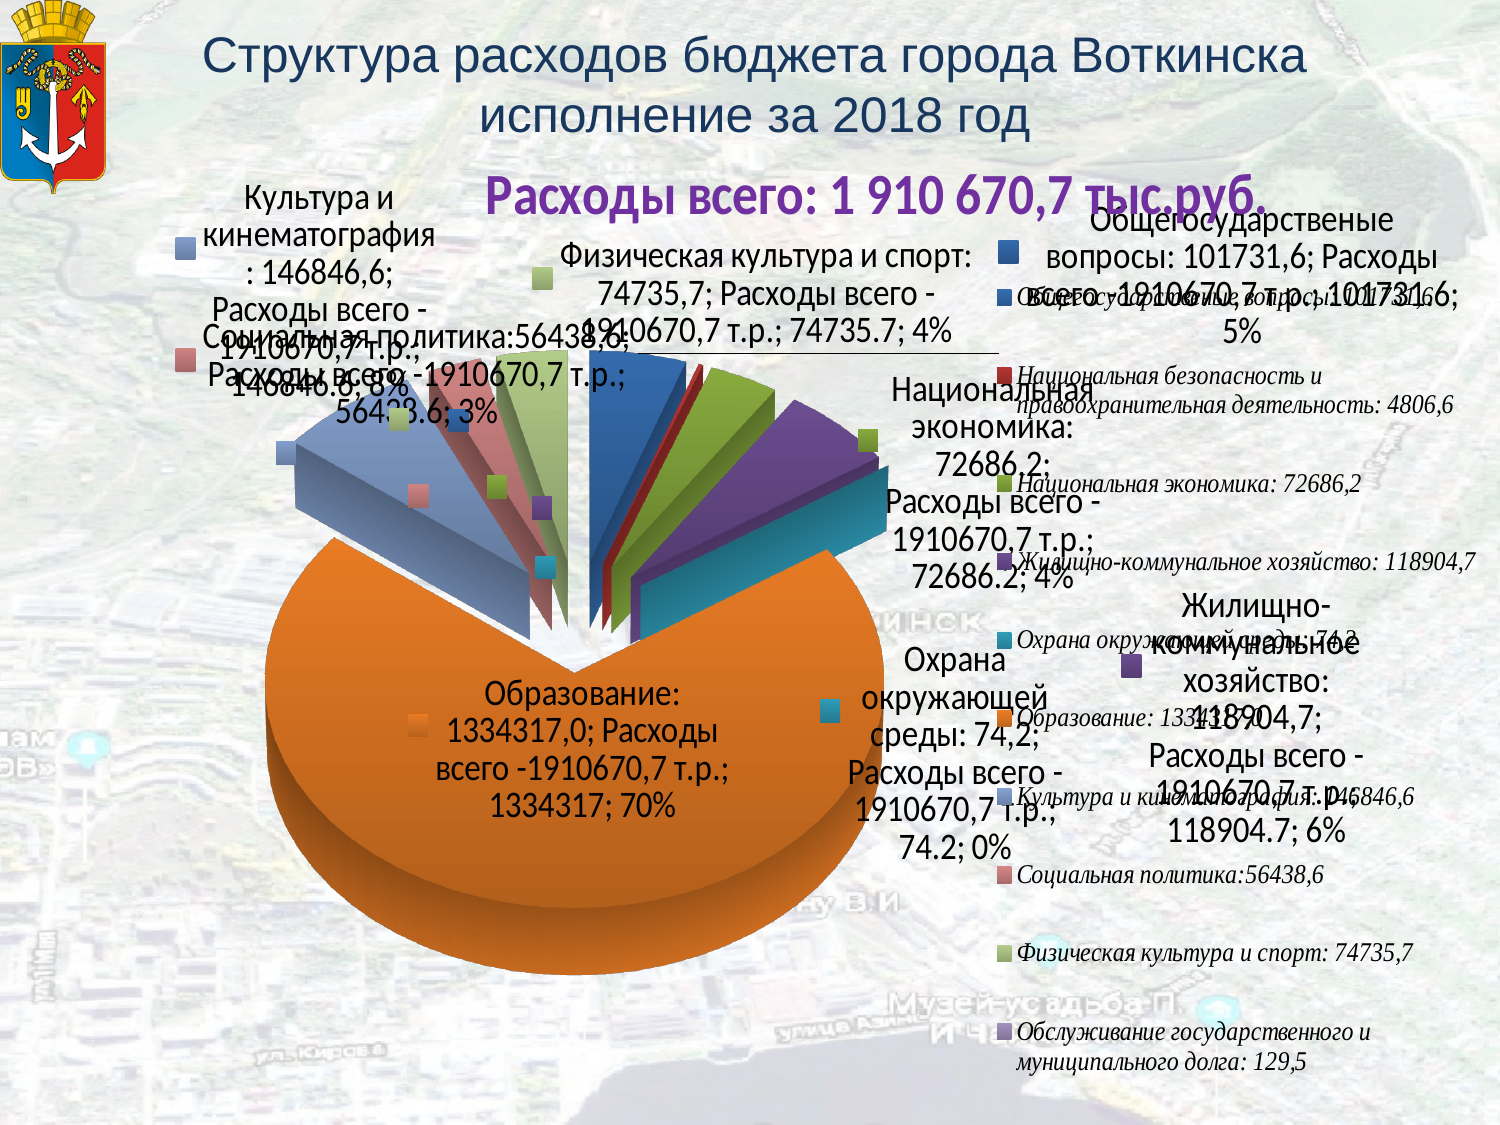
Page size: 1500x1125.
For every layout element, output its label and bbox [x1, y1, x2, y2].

picture [0, 0, 1500, 1125]
chart [0, 140, 1496, 1125]
